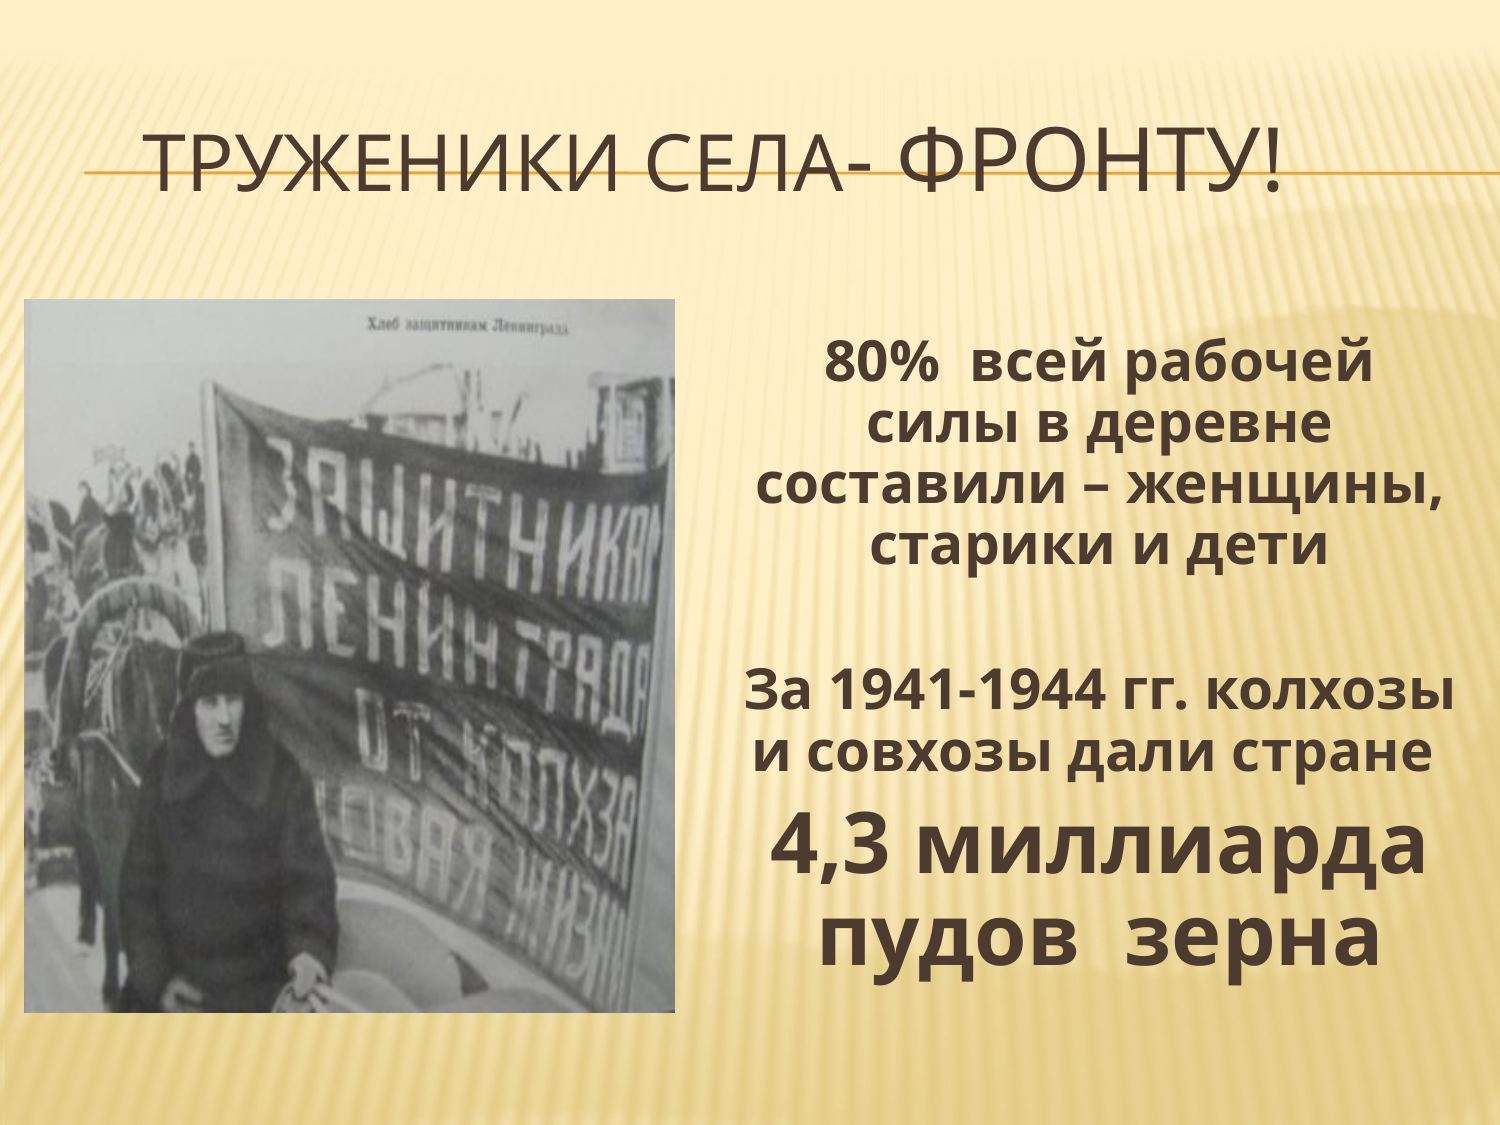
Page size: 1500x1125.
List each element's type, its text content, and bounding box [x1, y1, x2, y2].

title Труженики села- фронту! [112, 62, 1475, 250]
list 80% всей рабочей силы в деревне составили – женщины, старики и дети За 1941-1944 гг. колхозы и совхозы дали стране 4,3 миллиарда пудов зерна [725, 324, 1475, 1000]
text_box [24, 299, 676, 1013]
